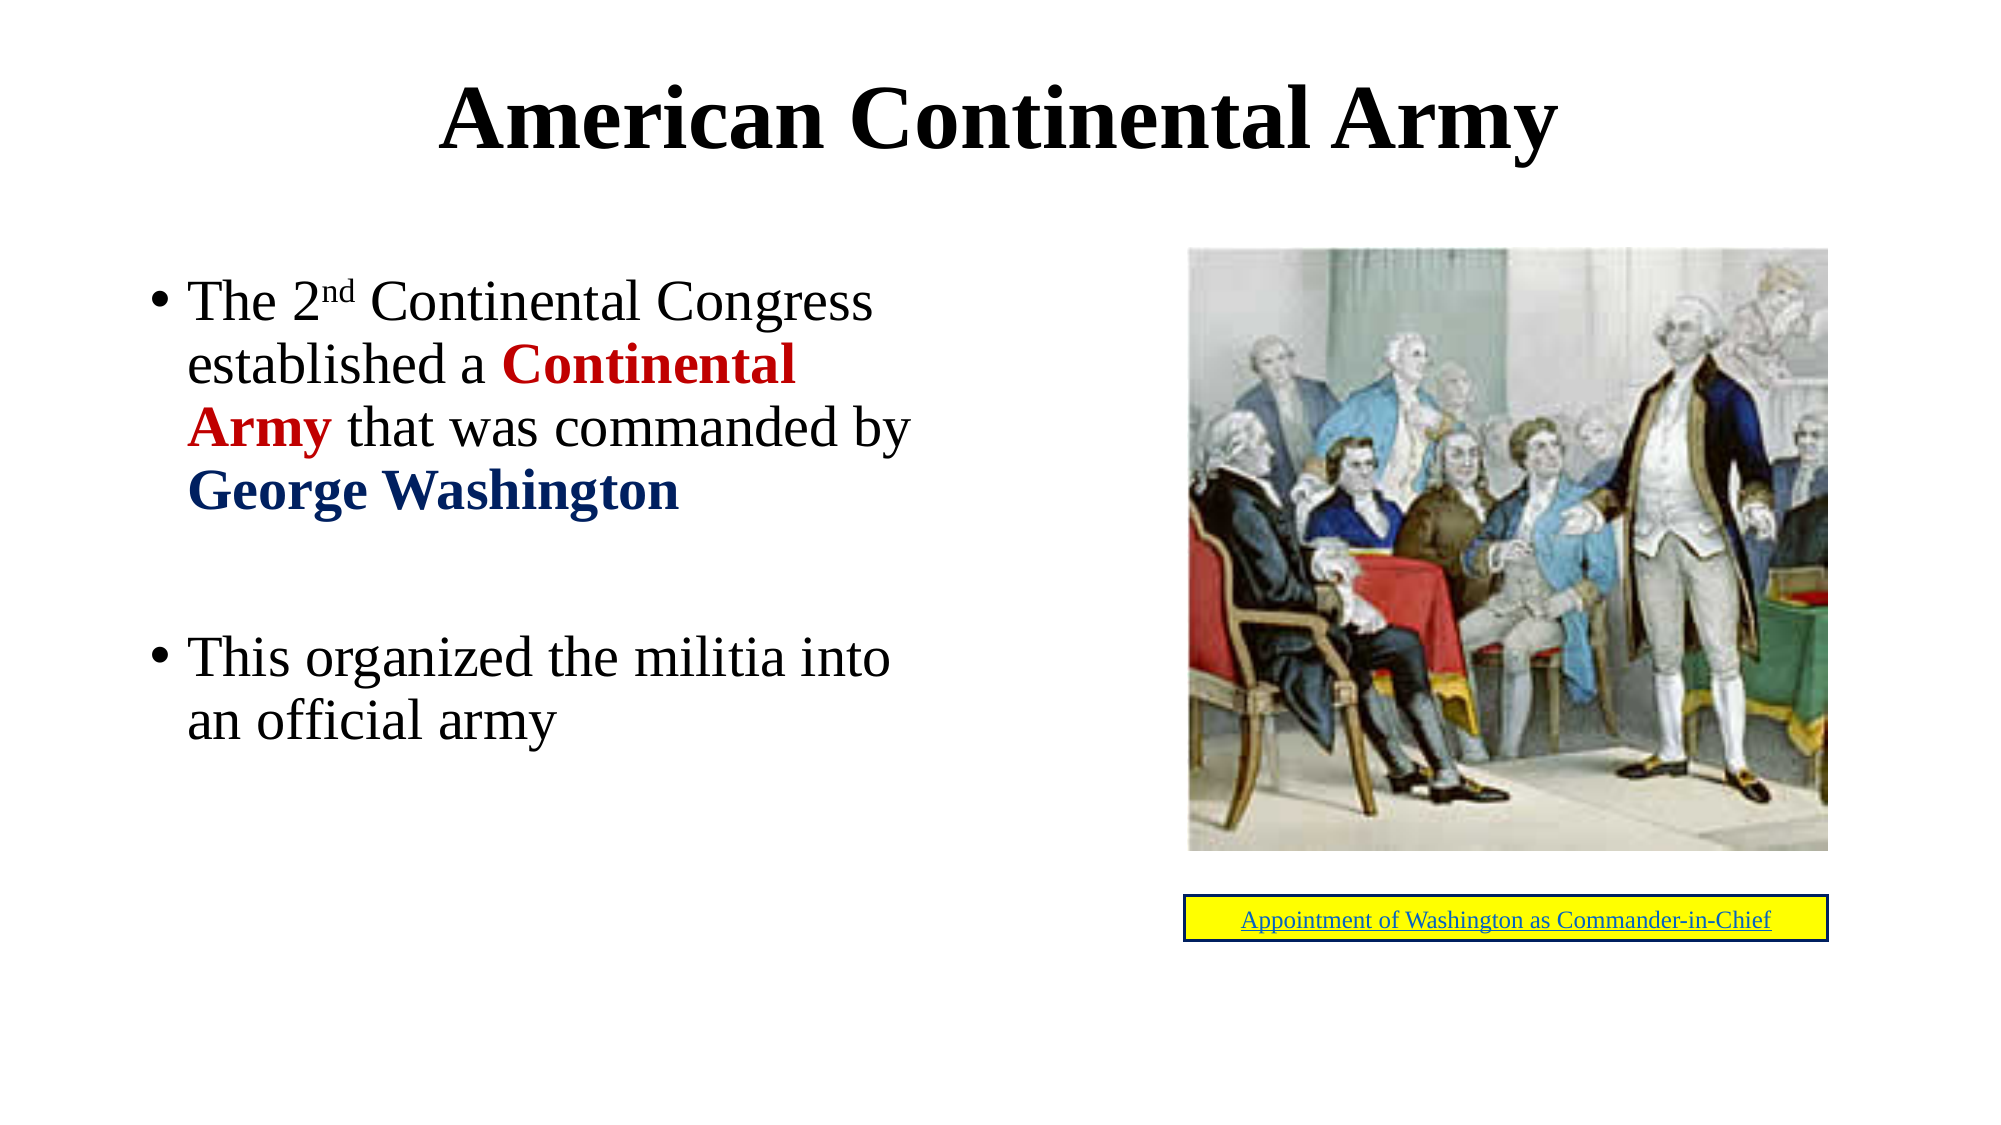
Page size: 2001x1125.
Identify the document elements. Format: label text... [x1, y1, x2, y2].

text_box Appointment of Washington as Commander-in-Chief [1184, 895, 1828, 941]
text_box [1187, 247, 1828, 851]
list The 2nd Continental Congress established a Continental Army that was commanded by George Washington This organized the militia into an official army [134, 262, 948, 1005]
title American Continental Army [324, 51, 1675, 188]
